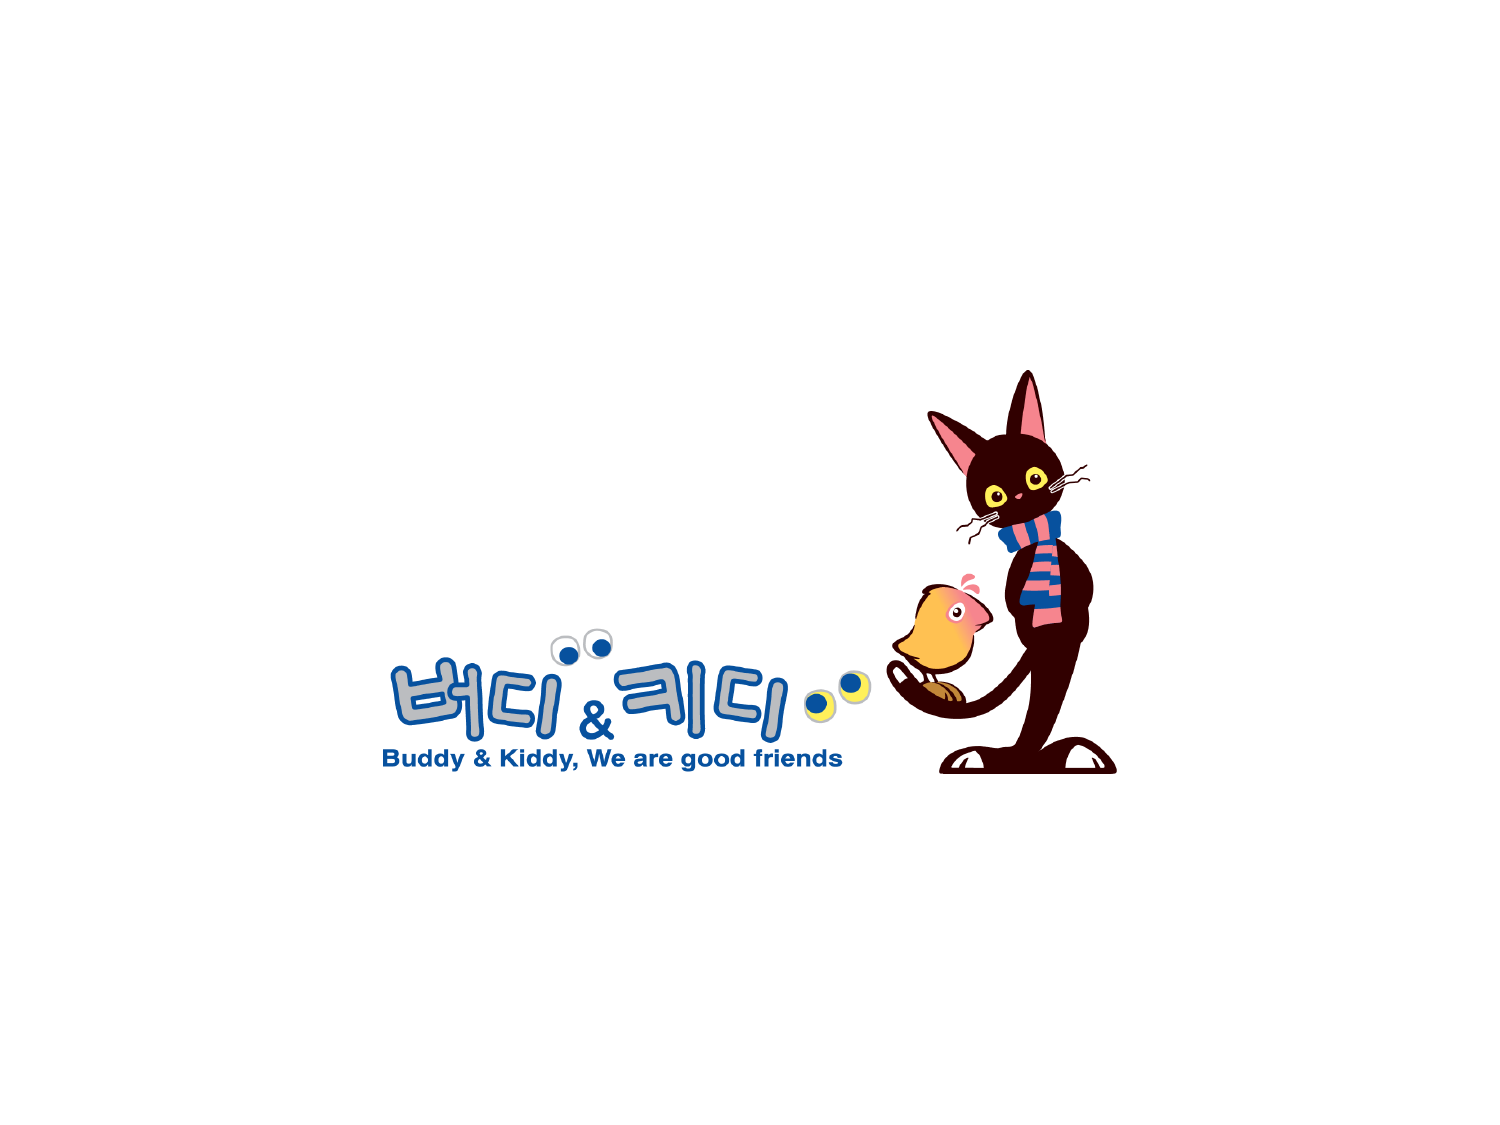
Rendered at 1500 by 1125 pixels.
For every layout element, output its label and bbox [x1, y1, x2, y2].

picture [383, 370, 1117, 774]
